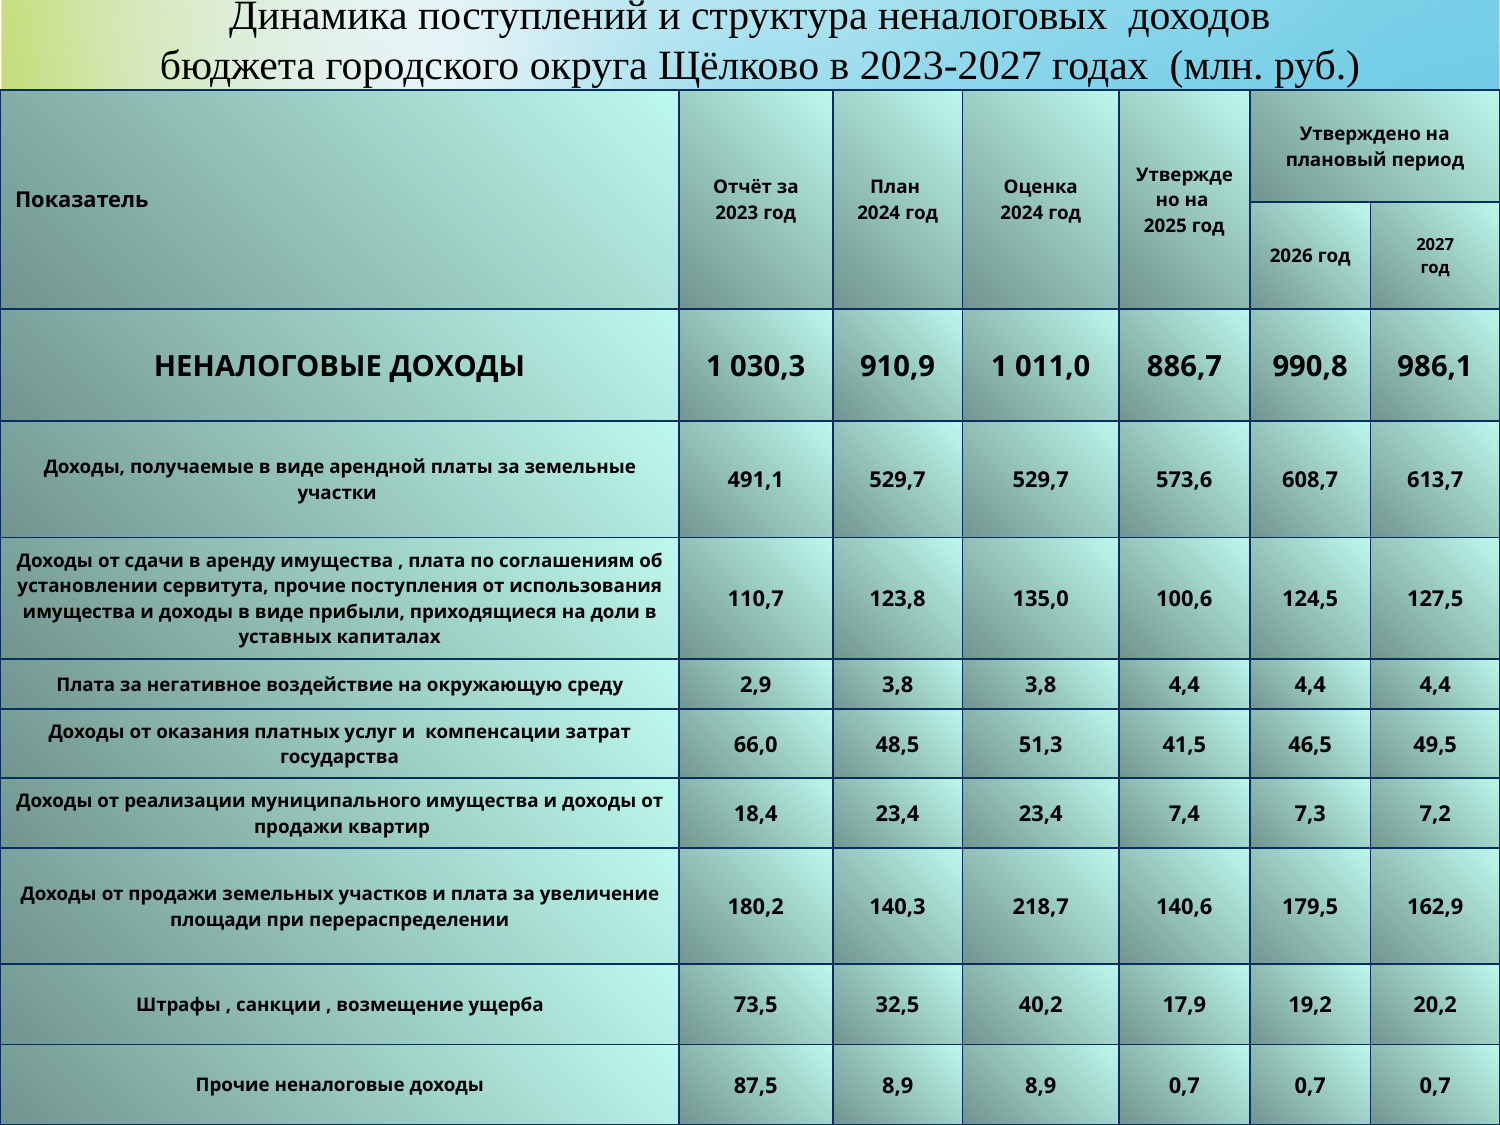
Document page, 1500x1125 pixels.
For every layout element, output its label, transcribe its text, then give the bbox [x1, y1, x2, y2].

table_cell 2027 год [1371, 203, 1499, 308]
table_cell 123,8 [834, 538, 962, 658]
table_cell Доходы от реализации муниципального имущества и доходы от продажи квартир [1, 779, 678, 847]
table_cell 49,5 [1371, 710, 1499, 777]
table_header Показатель [1, 96, 678, 308]
table_cell 19,2 [1251, 965, 1370, 1044]
table_cell 66,0 [680, 710, 832, 777]
table_cell 180,2 [680, 849, 832, 963]
table_cell 7,2 [1371, 779, 1499, 847]
table_cell Доходы, получаемые в виде арендной платы за земельные участки [1, 422, 678, 537]
table_cell 4,4 [1251, 660, 1370, 708]
table_cell 73,5 [680, 965, 832, 1044]
table_cell 8,9 [834, 1045, 962, 1124]
table_cell 23,4 [834, 779, 962, 847]
table_cell 110,7 [680, 538, 832, 658]
table_cell 3,8 [834, 660, 962, 708]
table_cell 100,6 [1120, 538, 1249, 658]
table_header Оценка 2024 год [963, 96, 1118, 308]
table_cell 179,5 [1251, 849, 1370, 963]
table_cell 4,4 [1120, 660, 1249, 708]
table_cell 613,7 [1371, 422, 1499, 537]
table_cell Доходы от продажи земельных участков и плата за увеличение площади при перераспределении [1, 849, 678, 963]
table_cell 529,7 [963, 422, 1118, 537]
table_header Отчёт за 2023 год [680, 96, 832, 308]
table_cell 0,7 [1251, 1045, 1370, 1124]
table_cell 2026 год [1251, 203, 1370, 308]
table_cell Прочие неналоговые доходы [1, 1045, 678, 1124]
table_header Утверждено на 2025 год [1120, 96, 1249, 308]
table_cell 573,6 [1120, 422, 1249, 537]
table_cell 1 030,3 [680, 310, 832, 420]
table_header Утверждено на плановый период [1251, 96, 1499, 201]
table_cell 986,1 [1371, 310, 1499, 420]
text_box Динамика поступлений и структура неналоговых доходов бюджета городского округа Щёлково в 2023-2027 годах (млн. руб.) [0, 0, 1500, 96]
table_cell 4,4 [1371, 660, 1499, 708]
table_cell 41,5 [1120, 710, 1249, 777]
table_cell 51,3 [963, 710, 1118, 777]
table_cell 7,4 [1120, 779, 1249, 847]
table_cell 990,8 [1251, 310, 1370, 420]
table_cell Доходы от оказания платных услуг и компенсации затрат государства [1, 710, 678, 777]
table_cell 608,7 [1251, 422, 1370, 537]
table_cell 0,7 [1120, 1045, 1249, 1124]
table_cell 529,7 [834, 422, 962, 537]
table_cell 8,9 [963, 1045, 1118, 1124]
table_cell Штрафы , санкции , возмещение ущерба [1, 965, 678, 1044]
table_cell 910,9 [834, 310, 962, 420]
table_cell 40,2 [963, 965, 1118, 1044]
table_cell 140,6 [1120, 849, 1249, 963]
table_cell 135,0 [963, 538, 1118, 658]
table_cell НЕНАЛОГОВЫЕ ДОХОДЫ [1, 310, 678, 420]
table_cell 162,9 [1371, 849, 1499, 963]
table_cell 18,4 [680, 779, 832, 847]
table_cell 127,5 [1371, 538, 1499, 658]
table_cell 20,2 [1371, 965, 1499, 1044]
table_cell 7,3 [1251, 779, 1370, 847]
table_cell 3,8 [963, 660, 1118, 708]
table_cell 491,1 [680, 422, 832, 537]
table_cell 886,7 [1120, 310, 1249, 420]
table_cell 1 011,0 [963, 310, 1118, 420]
table_cell 32,5 [834, 965, 962, 1044]
table_cell 218,7 [963, 849, 1118, 963]
table_cell 140,3 [834, 849, 962, 963]
table_cell 2,9 [680, 660, 832, 708]
table_cell 48,5 [834, 710, 962, 777]
table_cell 46,5 [1251, 710, 1370, 777]
table_cell Доходы от сдачи в аренду имущества , плата по соглашениям об установлении сервитута, прочие поступления от использования имущества и доходы в виде прибыли, приходящиеся на доли в уставных капиталах [1, 538, 678, 658]
table_cell Плата за негативное воздействие на окружающую среду [1, 660, 678, 708]
table_cell 87,5 [680, 1045, 832, 1124]
table_cell 124,5 [1251, 538, 1370, 658]
table_cell 23,4 [963, 779, 1118, 847]
table_cell 0,7 [1371, 1045, 1499, 1124]
table_header План 2024 год [834, 96, 962, 308]
table_cell 17,9 [1120, 965, 1249, 1044]
